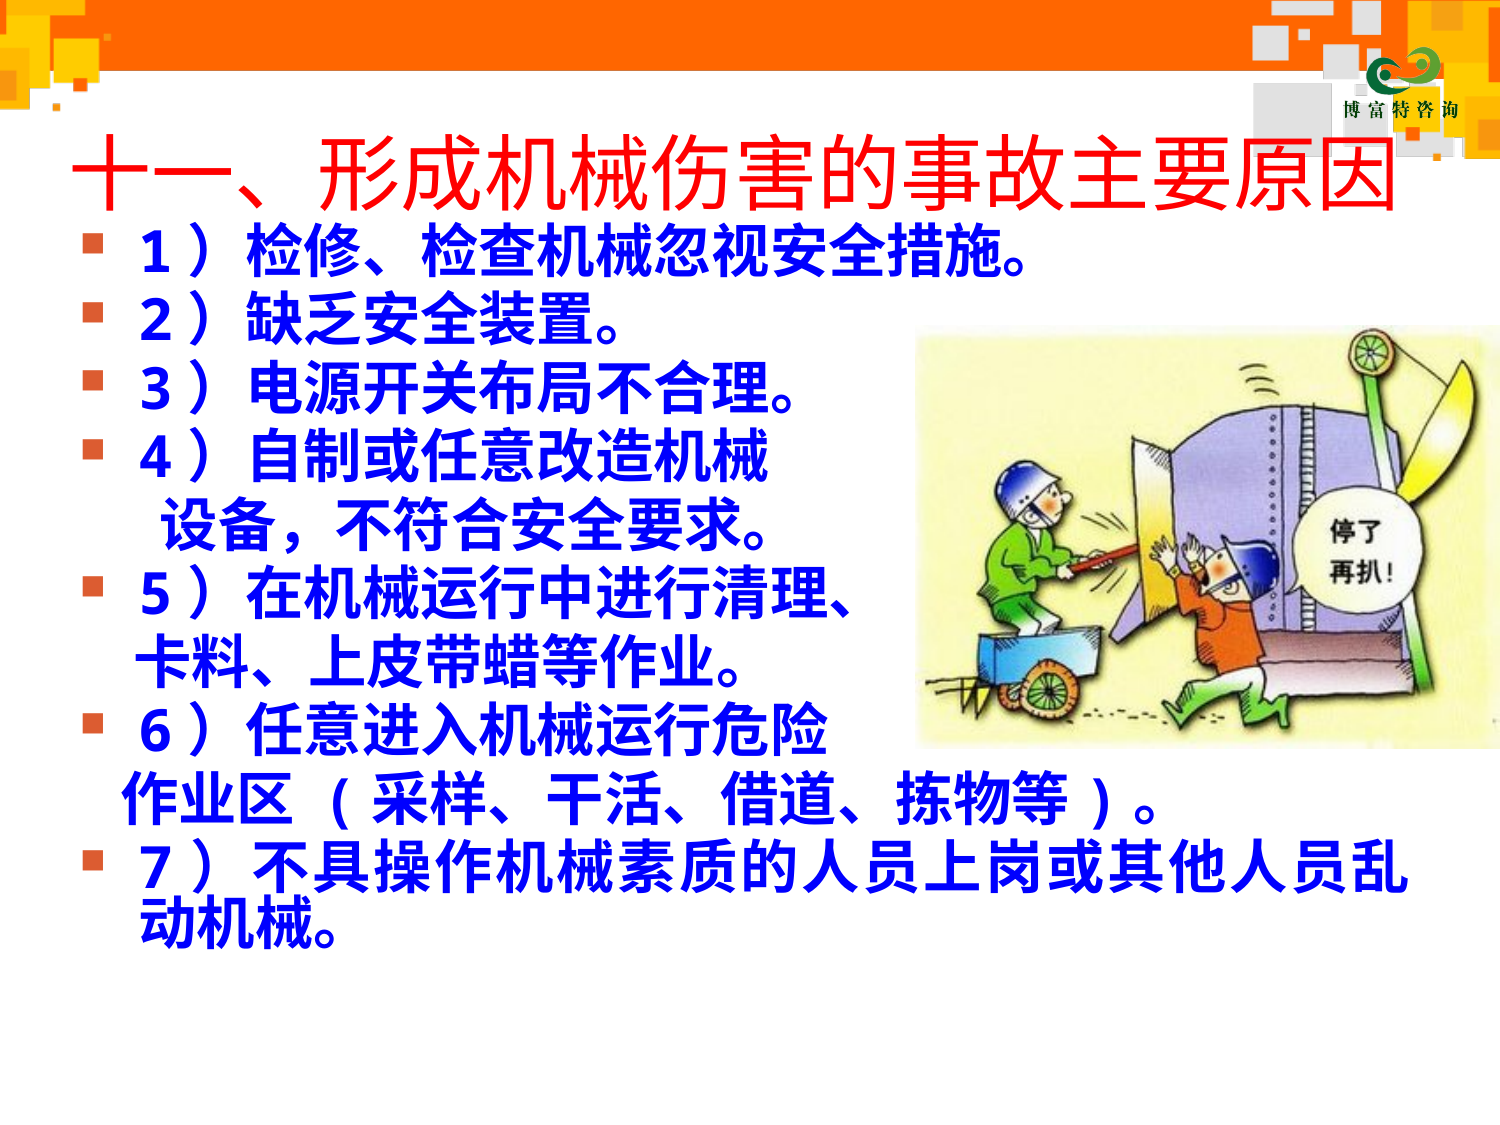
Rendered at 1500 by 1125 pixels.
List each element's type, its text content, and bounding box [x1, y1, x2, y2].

picture [915, 325, 1500, 749]
title 十一、形成机械伤害的事故主要原因 [52, 42, 1460, 231]
picture [0, 0, 1500, 161]
list 1）检修、检查机械忽视安全措施。 2）缺乏安全装置。 3）电源开关布局不合理。 4）自制或任意改造机械 设备，不符合安全要求。 5）在机械运行中进行清理、 卡料、上皮带蜡等作业。 6）任意进入机械运行危险 作业区 (采样、干活、借道、拣物等)。 7）不具操作机械素质的人员上岗或其他人员乱动机械。 [64, 219, 1426, 1006]
